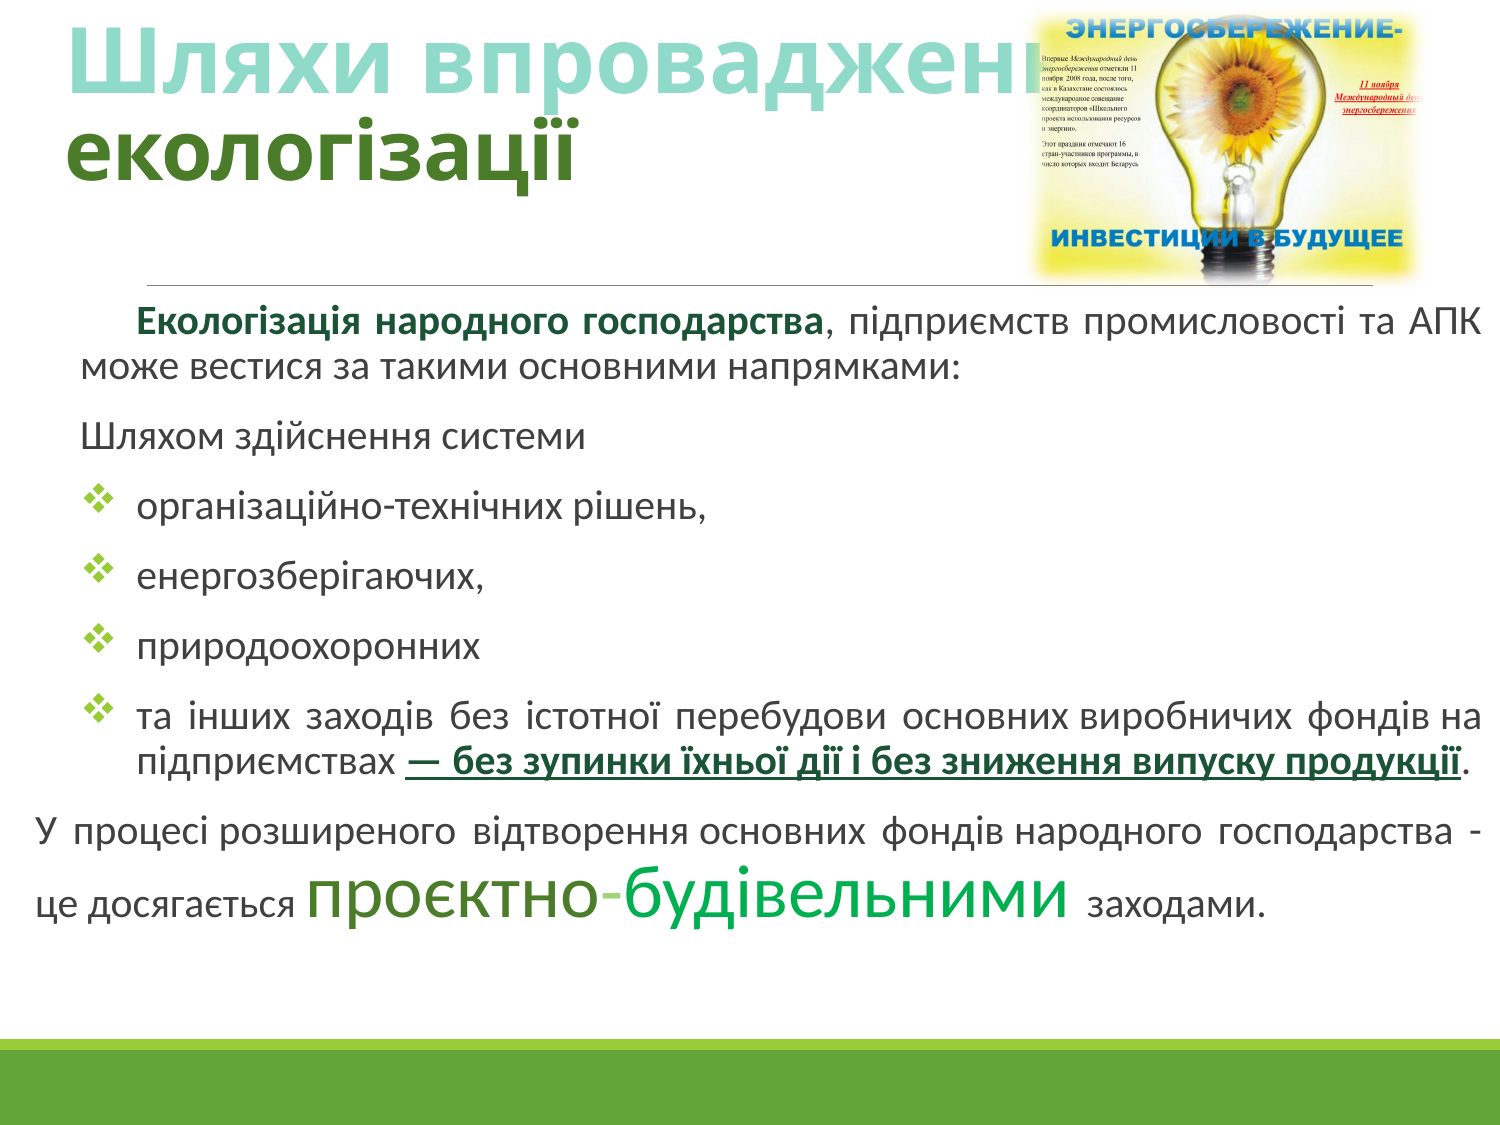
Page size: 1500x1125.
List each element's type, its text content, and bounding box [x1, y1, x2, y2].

list Екологізація народного господарства, підприємств промисловості та АПК може вестися за такими основними напрямками: Шляхом здійснення системи організаційно-технічних рішень, енергозберігаючих, природоохоронних та інших заходів без істотної перебудови основних виробничих фондів на підприємствах — без зупинки їхньої дії і без зниження випуску продукції. У процесі розширеного відтворення основних фондів народного господарства - це досягається проєктно-будівельними заходами. [35, 290, 1483, 1012]
picture [1020, 5, 1430, 292]
title Шляхи впровадження екологізації [49, 169, 1018, 266]
